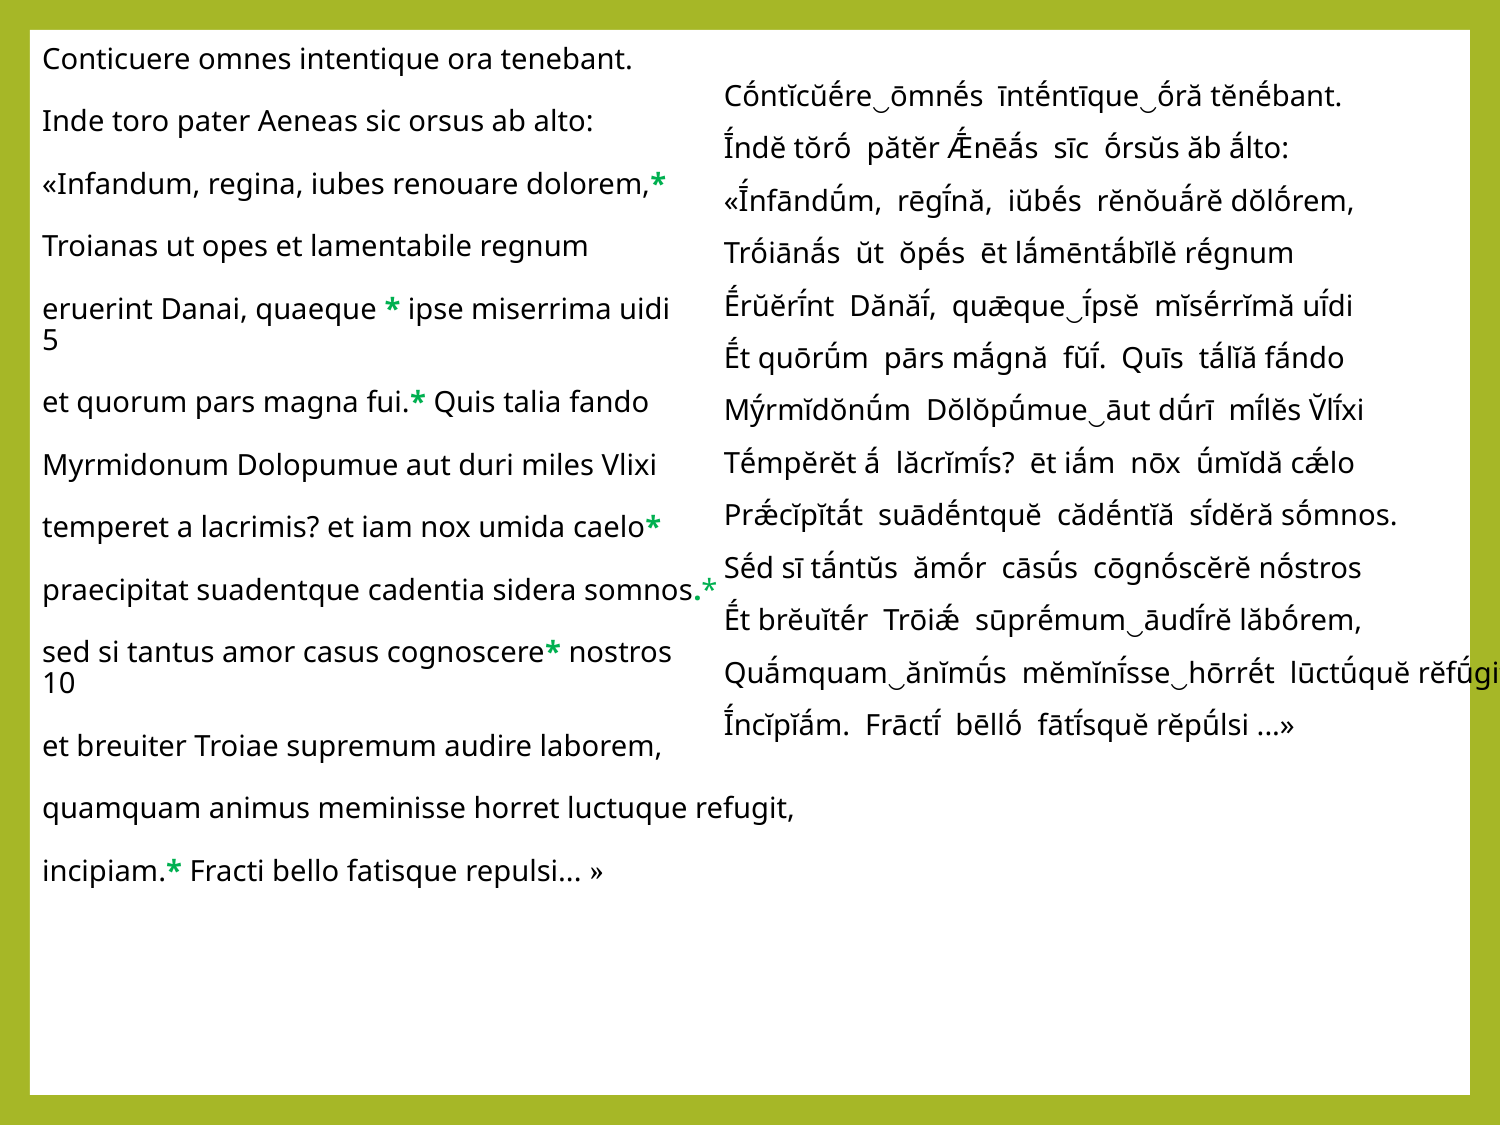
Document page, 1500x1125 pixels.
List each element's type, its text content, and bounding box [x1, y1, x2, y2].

text_box Cṓntĭcŭḗre‿ōmnḗs īntḗntīque‿ṓră tĕnḗbant. Ī́ndĕ tŏrṓ pătĕr Ǣ́nēā́s sīc ṓrsŭs ăb ā́lto: «Ī́nfāndū́m, rēgī́nă, iŭbḗs rĕnŏuā́rĕ dŏlṓrem, Trṓiānā́s ŭt ŏpḗs ēt lā́mēntā́bĭlĕ rḗgnum Ḗrŭĕrī́nt Dănăī́, quǣque‿ī́psĕ mĭsḗrrĭmă uī́di Ḗt quōrū́m pārs mā́gnă fŭī́. Quīs tā́lĭă fā́ndo Mȳ́rmĭdŏnū́m Dŏlŏpū́mue‿āut dū́rī mī́lĕs V̆lī́xi Tḗmpĕrĕt ā́ lăcrĭmī́s? ēt iā́m nōx ū́mĭdă cǣ́lo Prǣ́cĭpĭtā́t suādḗntquĕ cădḗntĭă sī́dĕră sṓmnos. Sḗd sī tā́ntŭs ămṓr cāsū́s cōgnṓscĕrĕ nṓstros Ḗt brĕuĭtḗr Trōiǣ́ sūprḗmum‿āudī́rĕ lăbṓrem, Quā́mquam‿ănĭmū́s mĕmĭnī́sse‿hōrrḗt lūctū́quĕ rĕfū́git, Ī́ncĭpĭā́m. Frāctī́ bēllṓ fātī́squĕ rĕpū́lsi ...» [708, 52, 1500, 749]
text_box Conticuere omnes intentique ora tenebant. Inde toro pater Aeneas sic orsus ab alto: «Infandum, regina, iubes renouare dolorem,* Troianas ut opes et lamentabile regnum eruerint Danai, quaeque * ipse miserrima uidi 5 et quorum pars magna fui.* Quis talia fando Myrmidonum Dolopumue aut duri miles Vlixi temperet a lacrimis? et iam nox umida caelo* praecipitat suadentque cadentia sidera somnos.* sed si tantus amor casus cognoscere* nostros 10 et breuiter Troiae supremum audire laborem, quamquam animus meminisse horret luctuque refugit, incipiam.* Fracti bello fatisque repulsi... » [27, 36, 825, 895]
